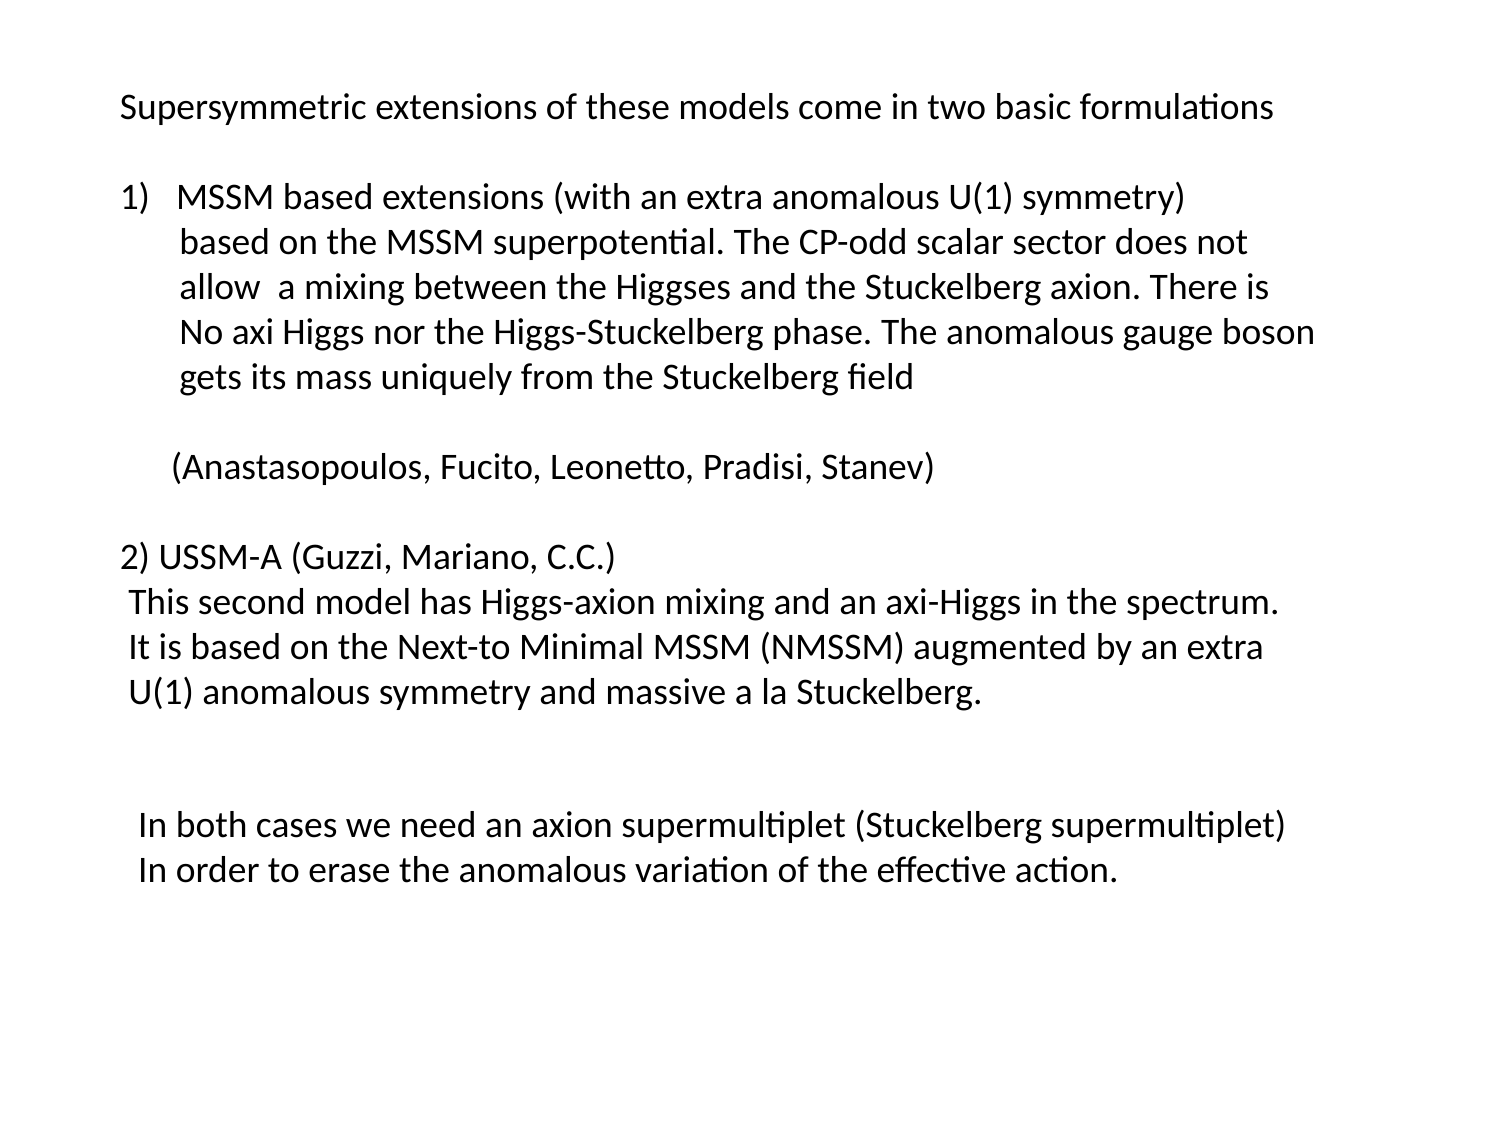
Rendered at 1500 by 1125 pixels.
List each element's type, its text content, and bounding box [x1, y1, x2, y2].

text_box Supersymmetric extensions of these models come in two basic formulations MSSM based extensions (with an extra anomalous U(1) symmetry) based on the MSSM superpotential. The CP-odd scalar sector does not allow a mixing between the Higgses and the Stuckelberg axion. There is No axi Higgs nor the Higgs-Stuckelberg phase. The anomalous gauge boson gets its mass uniquely from the Stuckelberg field (Anastasopoulos, Fucito, Leonetto, Pradisi, Stanev) 2) USSM-A (Guzzi, Mariano, C.C.) This second model has Higgs-axion mixing and an axi-Higgs in the spectrum. It is based on the Next-to Minimal MSSM (NMSSM) augmented by an extra U(1) anomalous symmetry and massive a la Stuckelberg. [105, 74, 1341, 765]
text_box In both cases we need an axion supermultiplet (Stuckelberg supermultiplet) In order to erase the anomalous variation of the effective action. [123, 793, 1312, 898]
